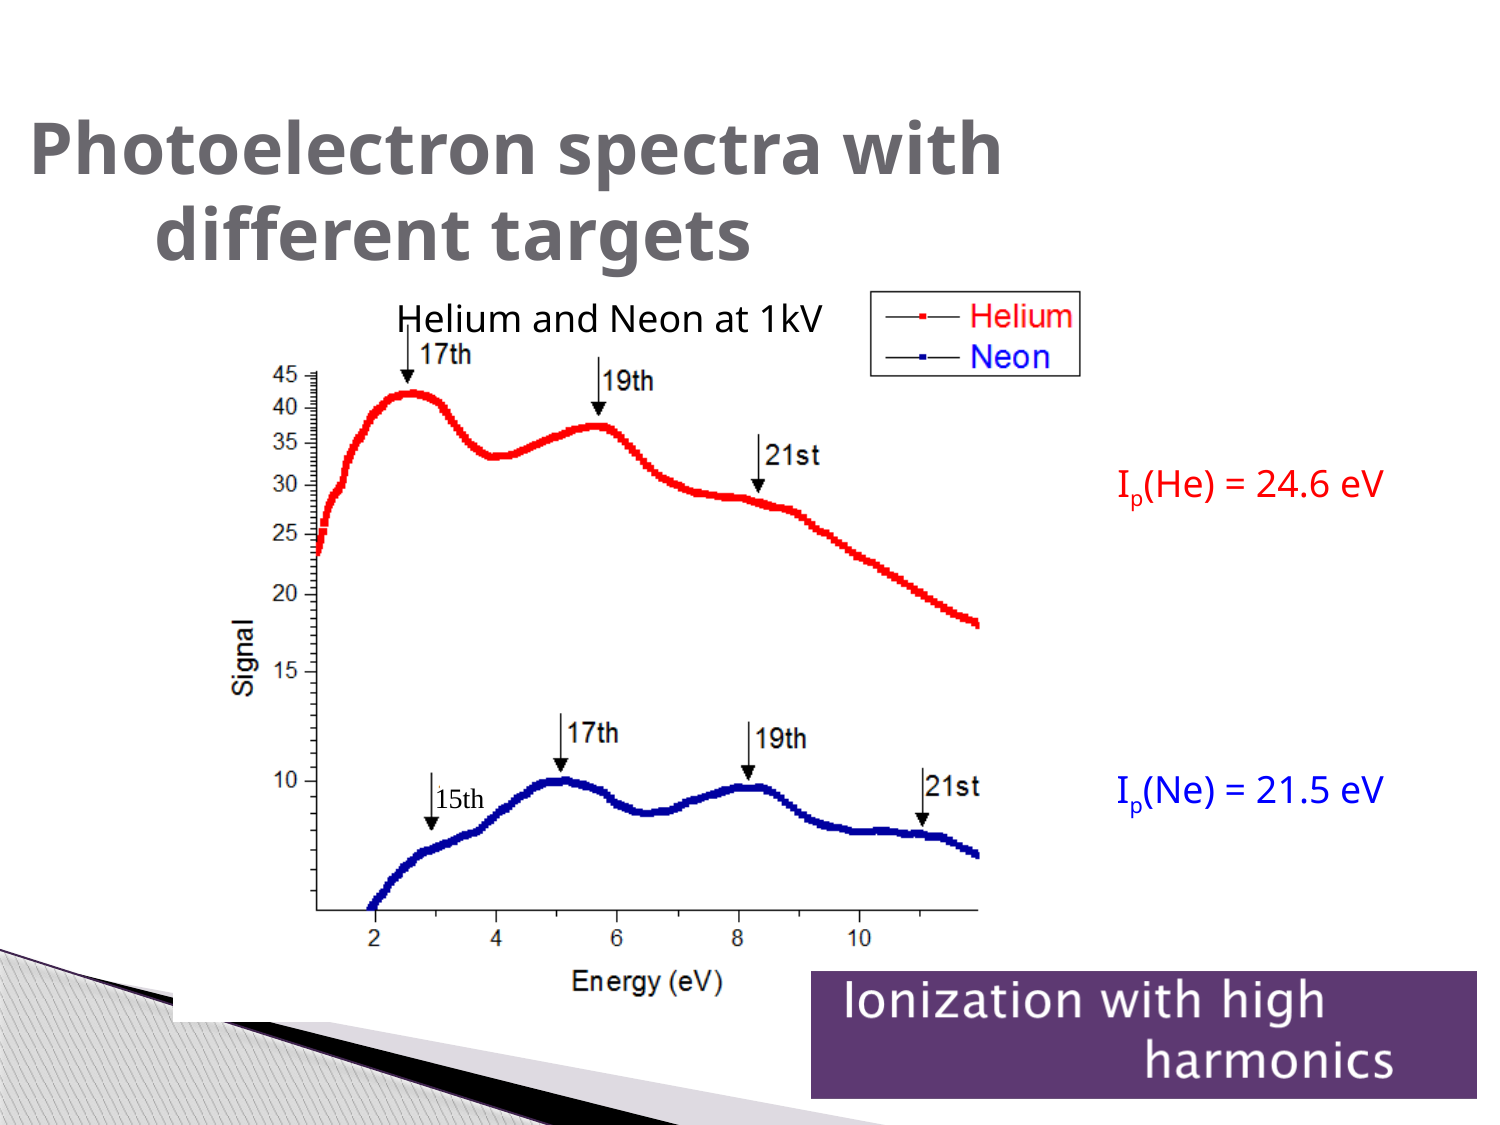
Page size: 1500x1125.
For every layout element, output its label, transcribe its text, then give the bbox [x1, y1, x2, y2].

text_box Ip(Ne) = 21.5 eV [1104, 759, 1400, 825]
text_box Ip(He) = 24.6 eV [1104, 452, 1399, 518]
title Photoelectron spectra with different targets [13, 95, 1500, 283]
picture [173, 286, 1477, 1125]
